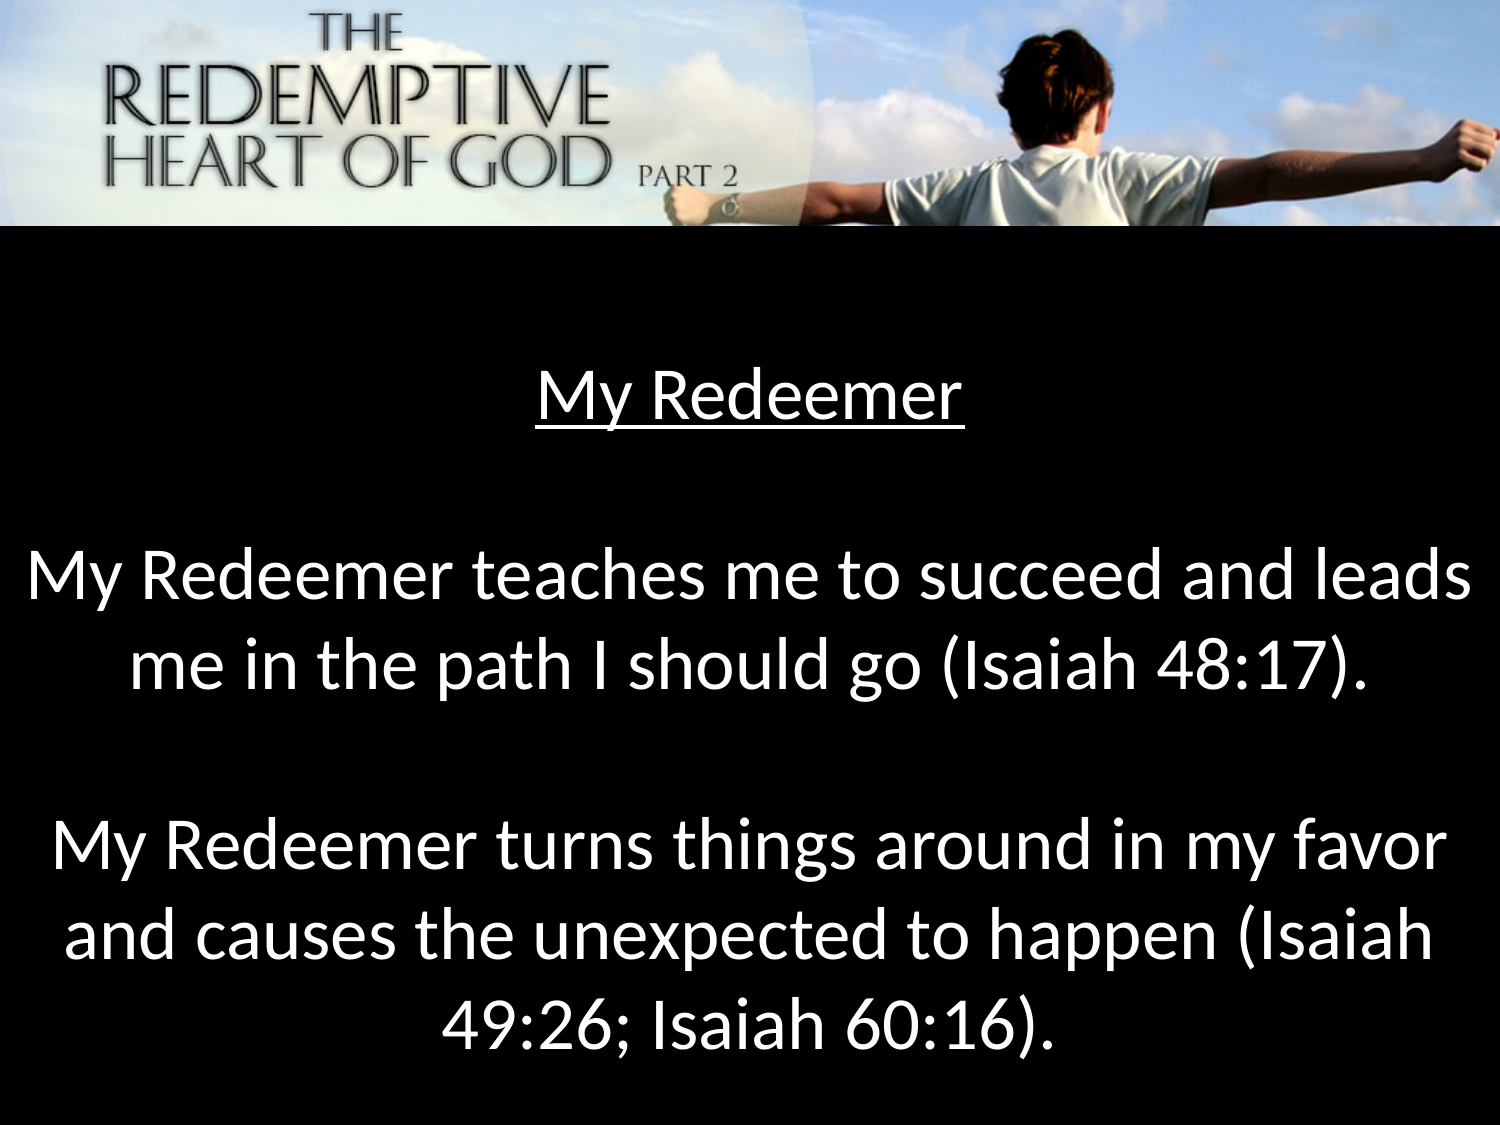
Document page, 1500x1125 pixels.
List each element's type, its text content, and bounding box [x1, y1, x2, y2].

text_box My Redeemer My Redeemer teaches me to succeed and leads me in the path I should go (Isaiah 48:17). My Redeemer turns things around in my favor and causes the unexpected to happen (Isaiah 49:26; Isaiah 60:16). [0, 337, 1500, 1073]
picture [0, 0, 1500, 226]
